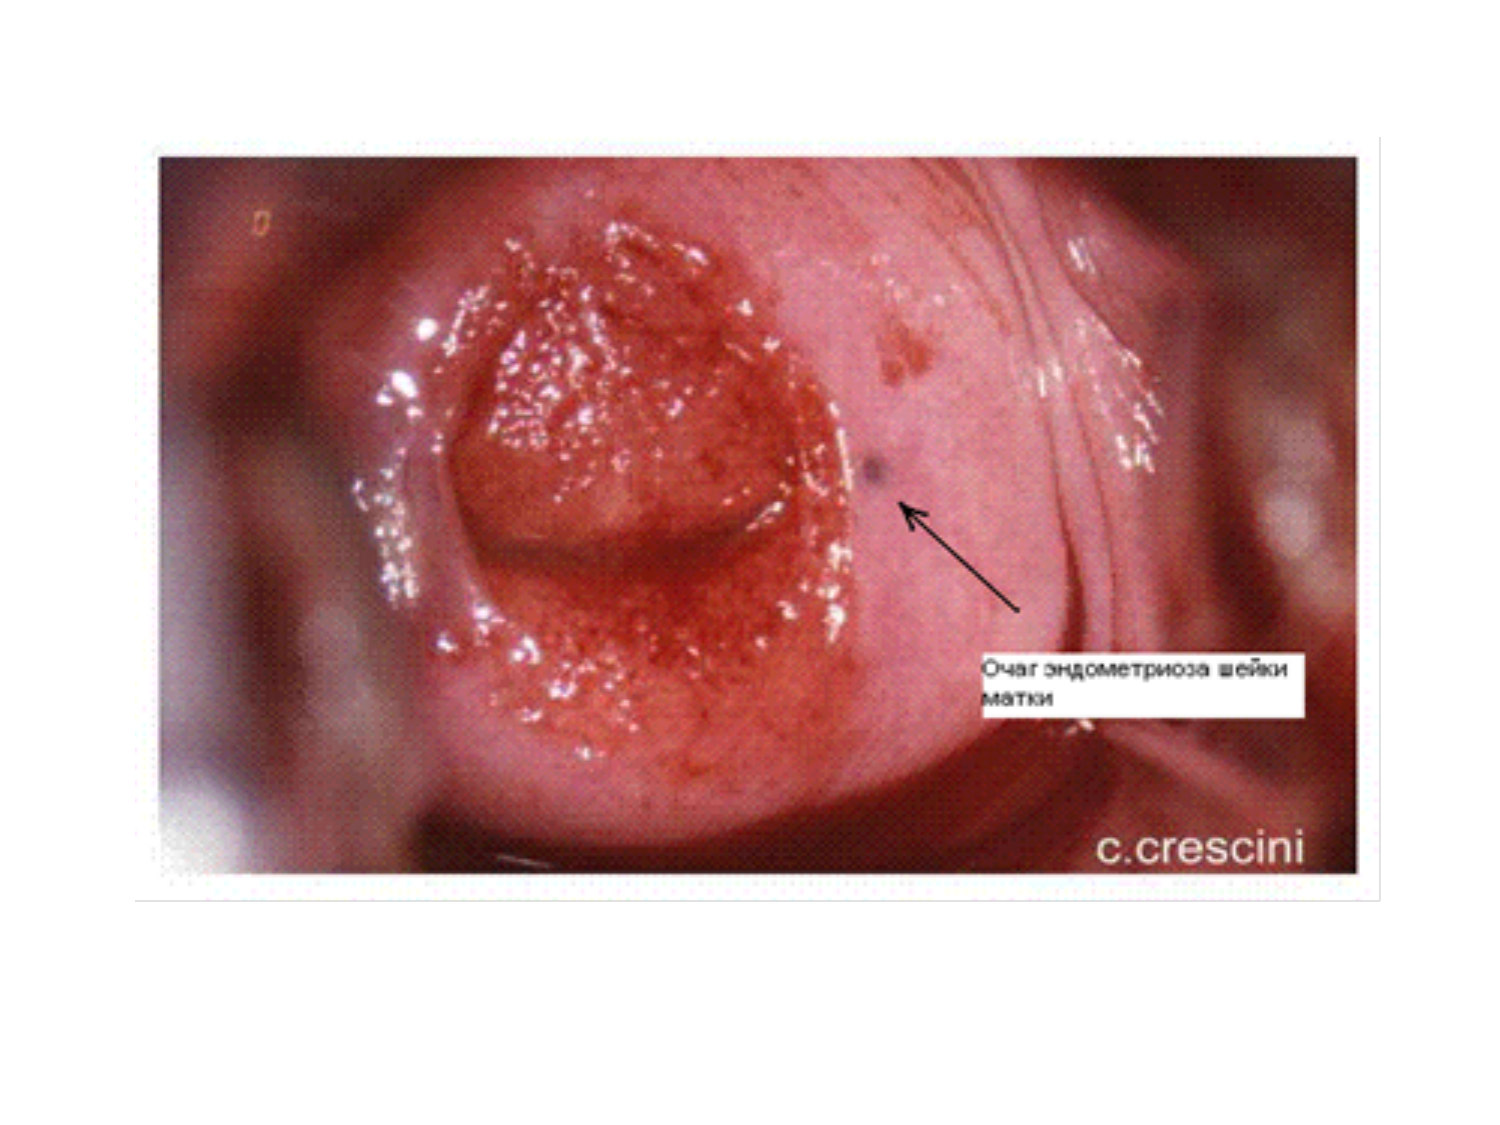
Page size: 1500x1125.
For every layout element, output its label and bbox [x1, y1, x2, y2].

list [135, 136, 1384, 906]
